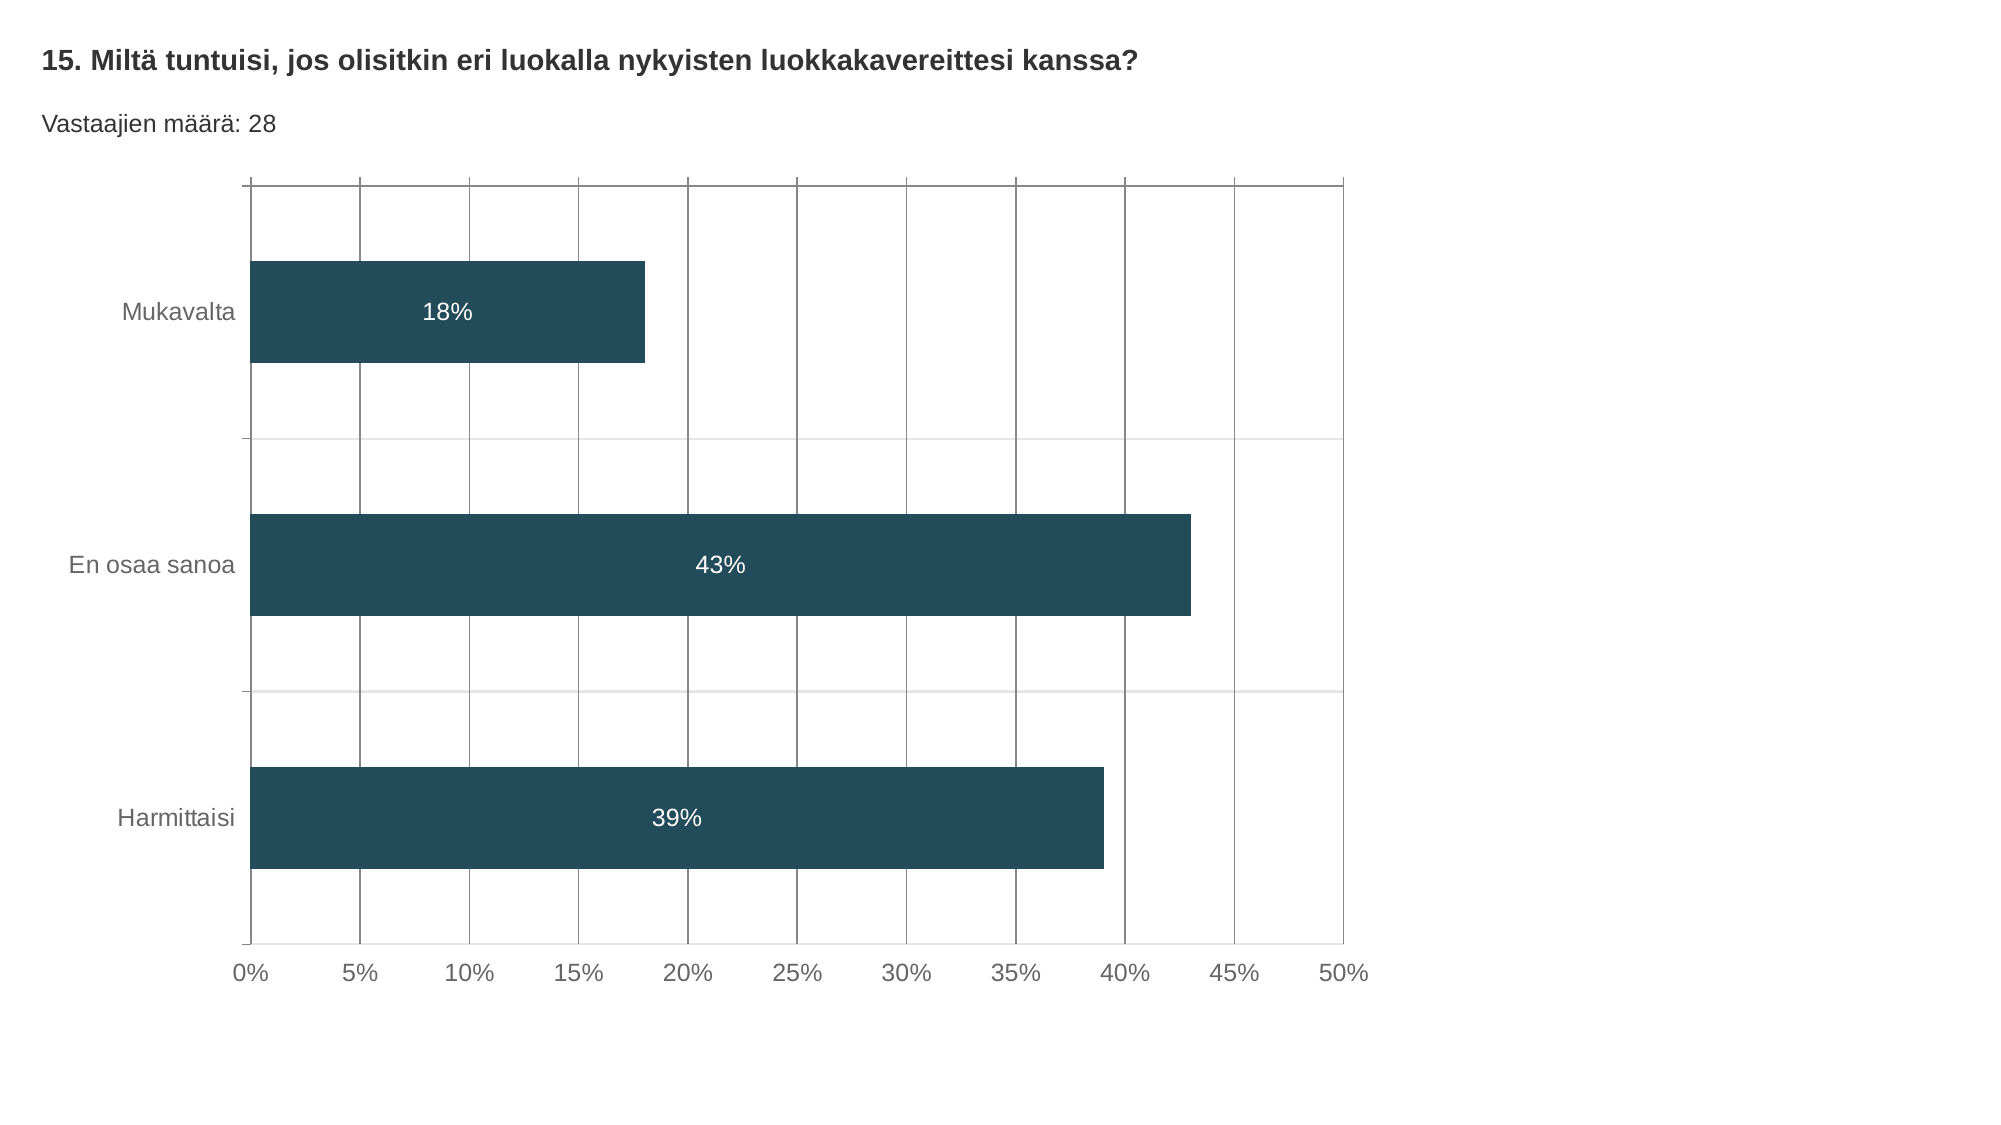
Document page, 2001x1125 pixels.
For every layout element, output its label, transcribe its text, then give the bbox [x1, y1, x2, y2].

chart [41, 168, 1397, 1003]
text_box Vastaajien määrä: 28 [40, 106, 1960, 140]
text_box 15. Miltä tuntuisi, jos olisitkin eri luokalla nykyisten luokkakavereittesi kanssa? [40, 40, 1960, 79]
